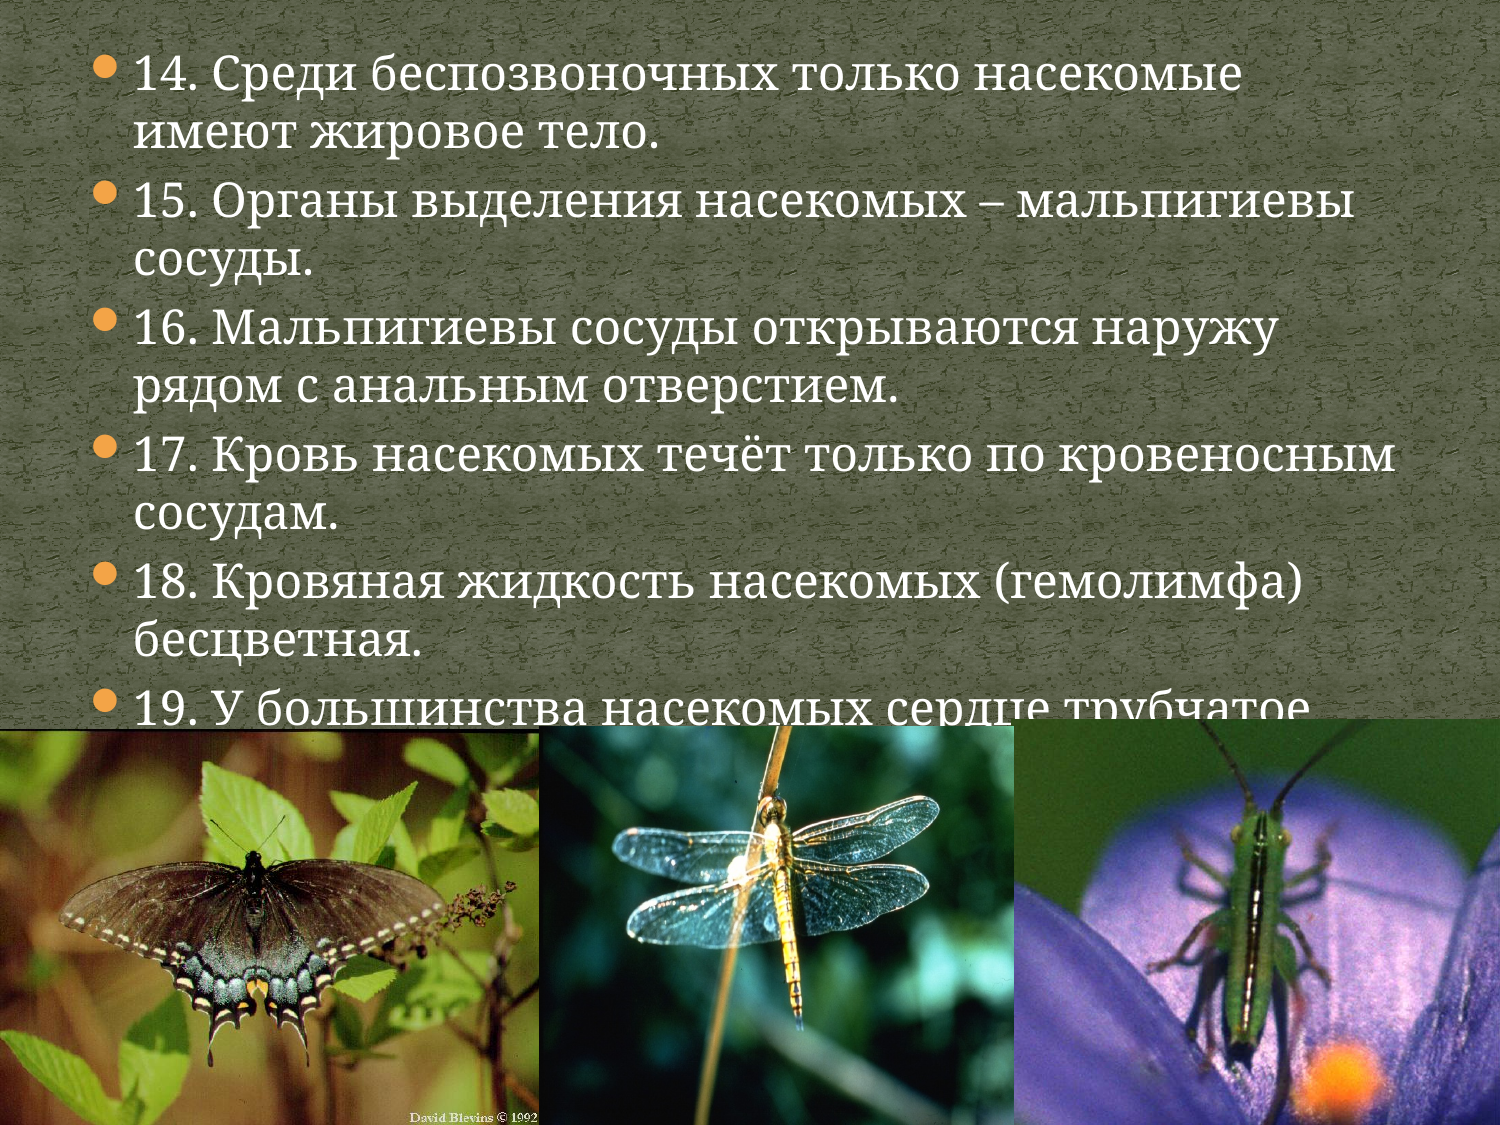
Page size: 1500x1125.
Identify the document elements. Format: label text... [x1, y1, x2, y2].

list 14. Среди беспозвоночных только насекомые имеют жировое тело. 15. Органы выделения насекомых – мальпигиевы сосуды. 16. Мальпигиевы сосуды открываются наружу рядом с анальным отверстием. 17. Кровь насекомых течёт только по кровеносным сосудам. 18. Кровяная жидкость насекомых (гемолимфа) бесцветная. 19. У большинства насекомых сердце трубчатое. [75, 35, 1425, 719]
picture [0, 719, 1500, 1125]
